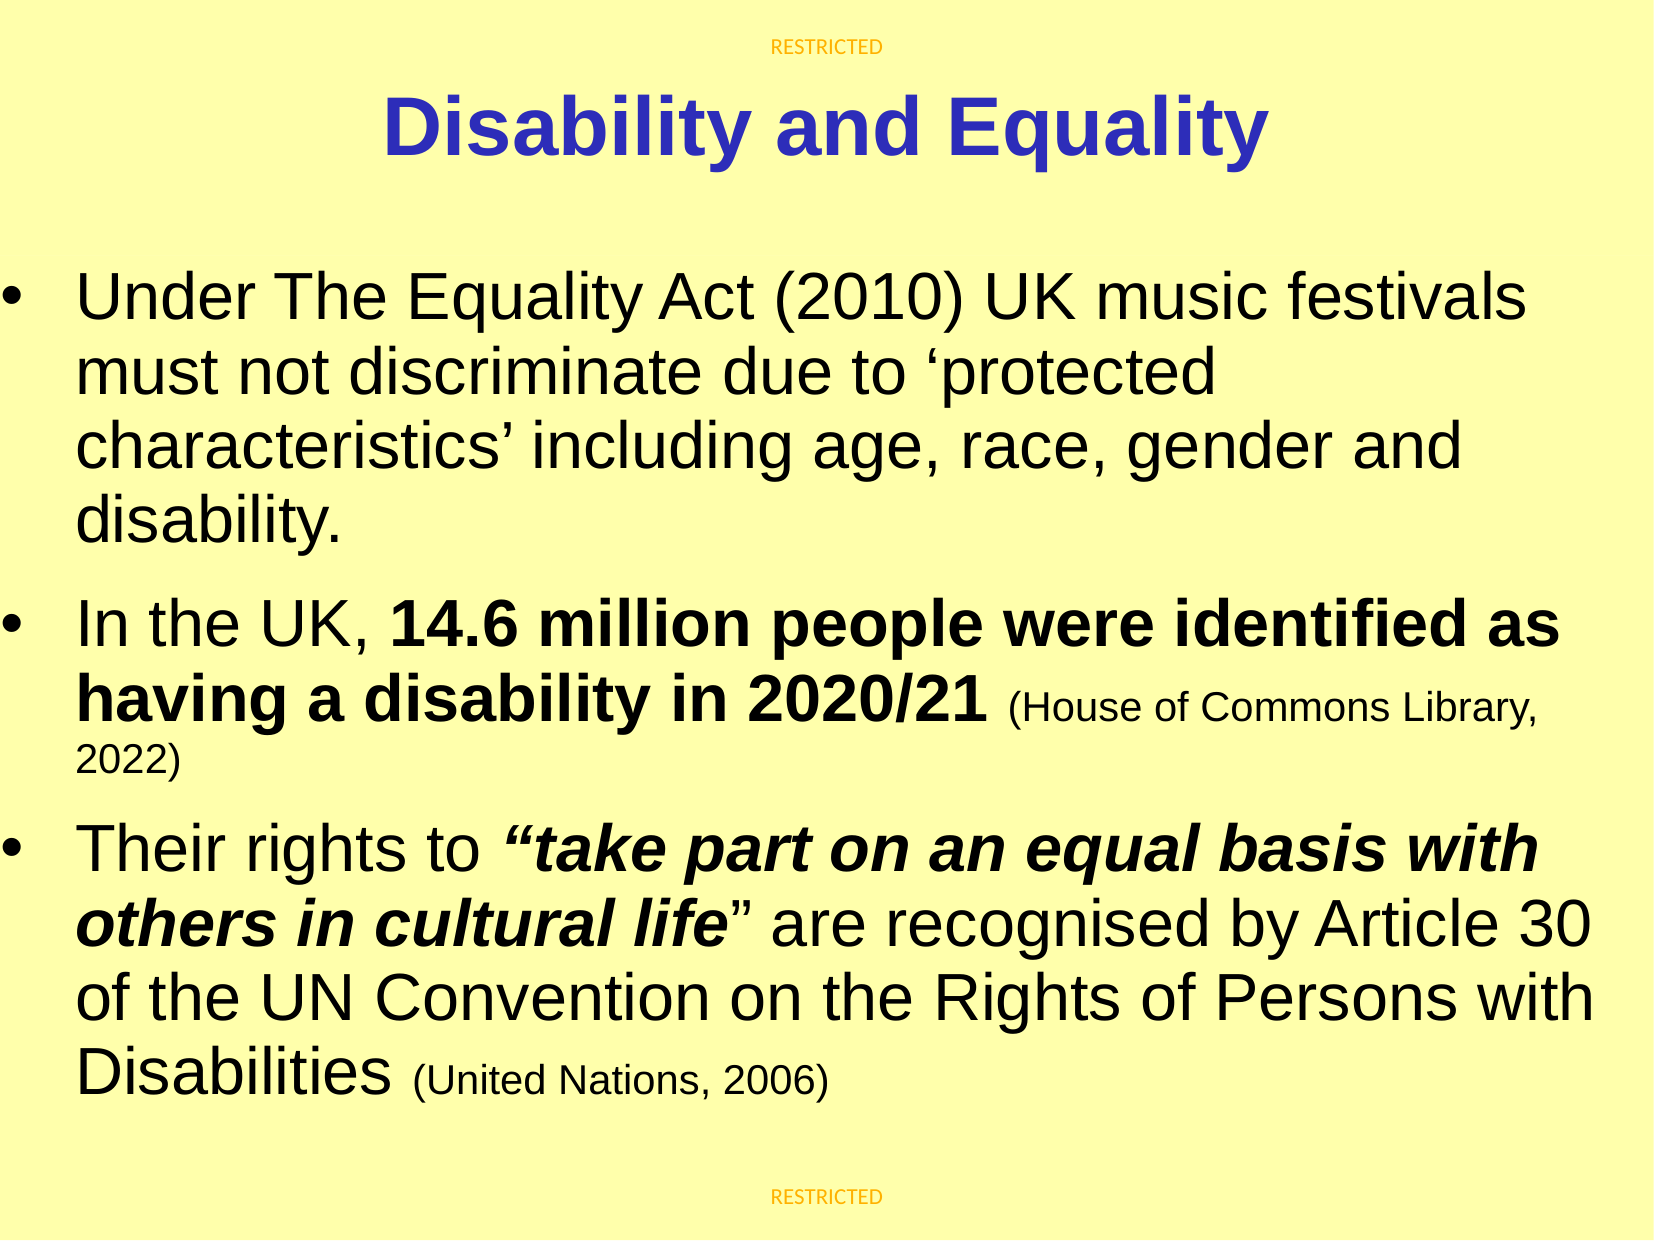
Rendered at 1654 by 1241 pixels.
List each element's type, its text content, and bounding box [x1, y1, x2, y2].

title Disability and Equality [0, 0, 1654, 255]
list Under The Equality Act (2010) UK music festivals must not discriminate due to ‘protected characteristics’ including age, race, gender and disability. In the UK, 14.6 million people were identified as having a disability in 2020/21 (House of Commons Library, 2022) Their rights to “take part on an equal basis with others in cultural life” are recognised by Article 30 of the UN Convention on the Rights of Persons with Disabilities (United Nations, 2006) [0, 255, 1654, 1241]
